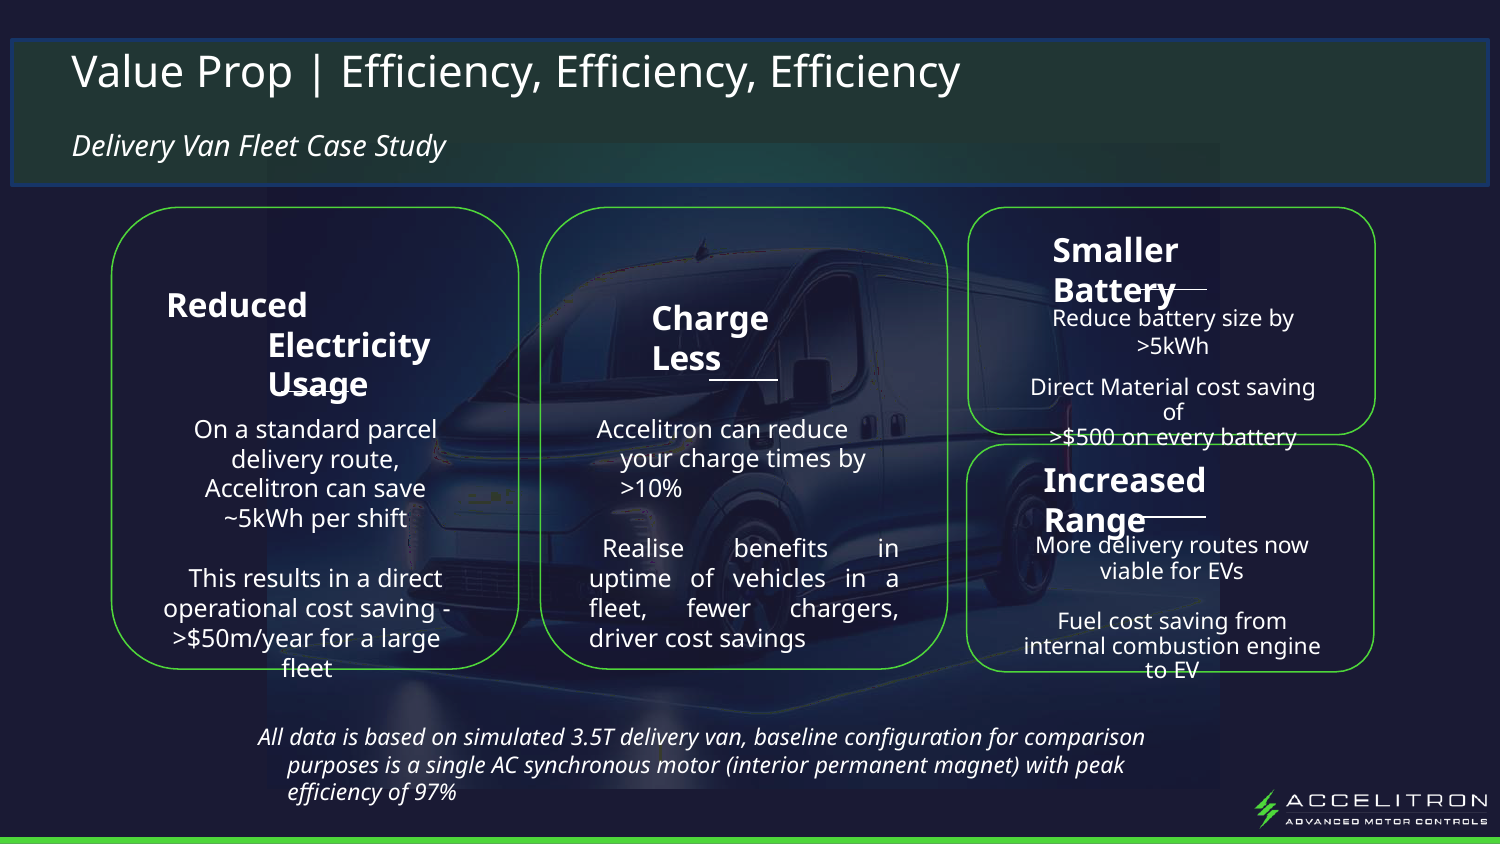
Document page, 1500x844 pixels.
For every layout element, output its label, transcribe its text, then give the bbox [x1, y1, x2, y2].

text_box Delivery Van Fleet Case Study [69, 125, 450, 163]
title Value Prop | Efficiency, Efficiency, Efficiency [11, 40, 1489, 185]
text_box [279, 288, 1375, 673]
picture [1254, 789, 1487, 829]
text_box All data is based on simulated 3.5T delivery van, baseline configuration for comparison purposes is a single AC synchronous motor (interior permanent magnet) with peak efficiency of 97% [256, 797, 1210, 806]
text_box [110, 143, 1377, 789]
